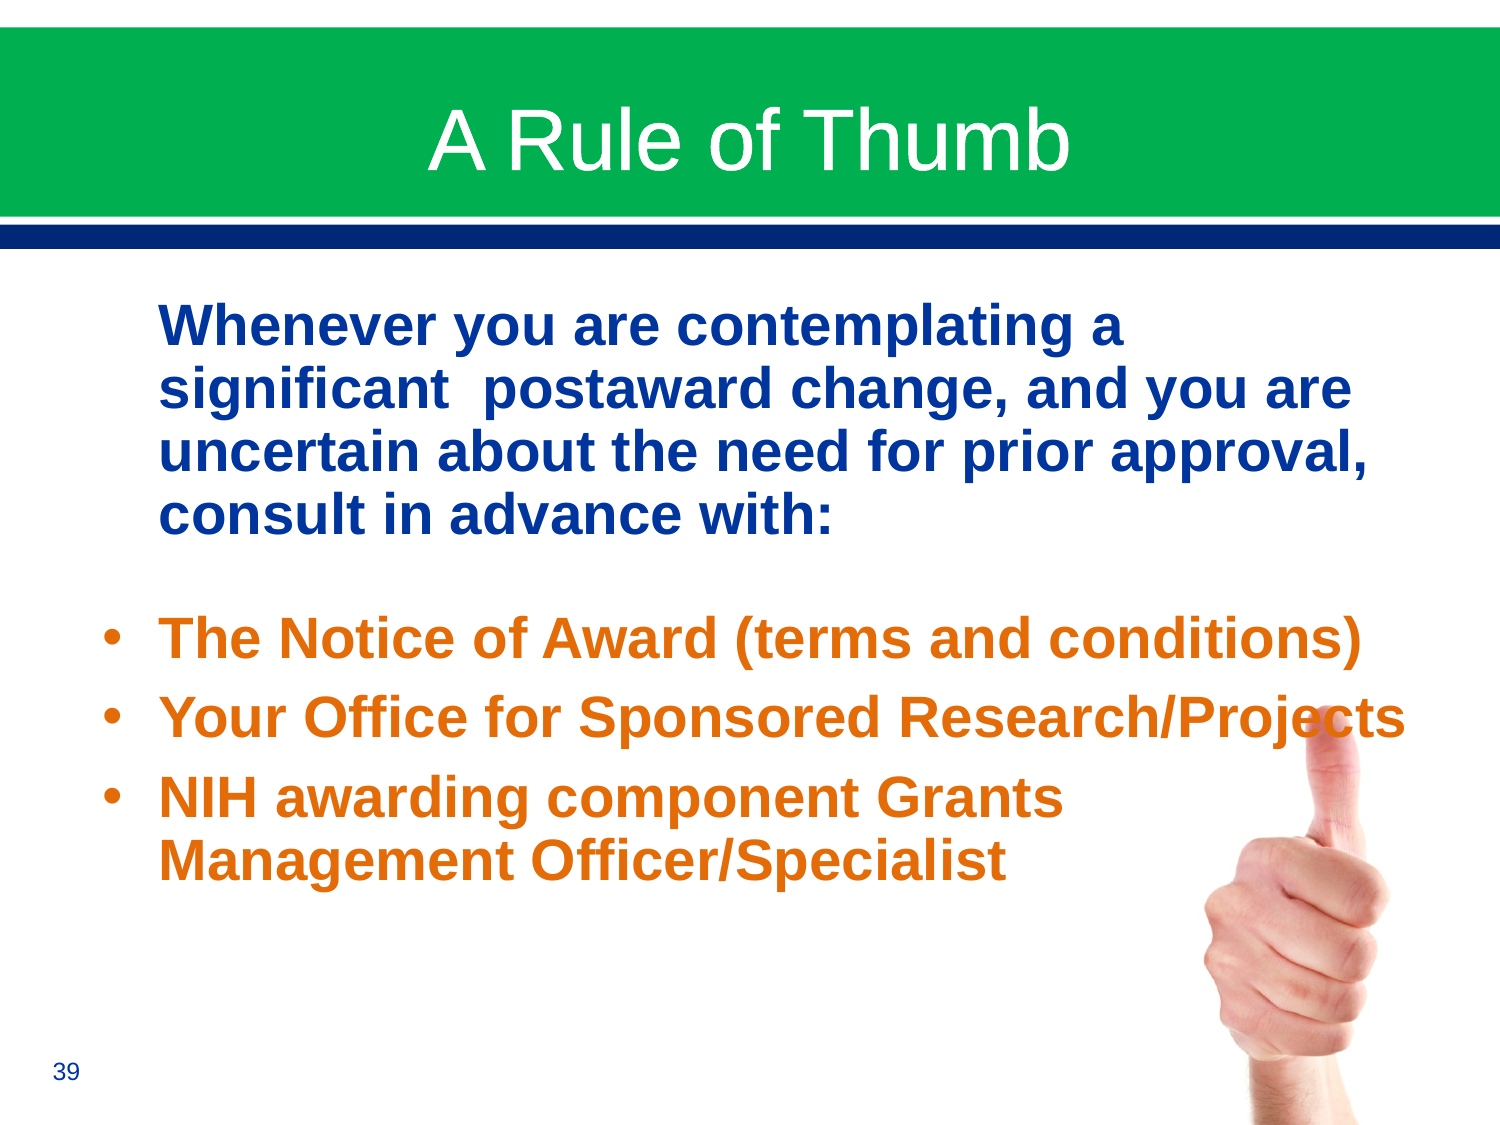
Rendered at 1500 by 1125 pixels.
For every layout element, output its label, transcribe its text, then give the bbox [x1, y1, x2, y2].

slide_number 39 [37, 1040, 388, 1100]
picture [1112, 680, 1500, 1125]
title A Rule of Thumb [0, 75, 1500, 275]
list Whenever you are contemplating a significant postaward change, and you are uncertain about the need for prior approval, consult in advance with: The Notice of Award (terms and conditions) Your Office for Sponsored Research/Projects NIH awarding component Grants Management Officer/Specialist [87, 287, 1425, 1125]
